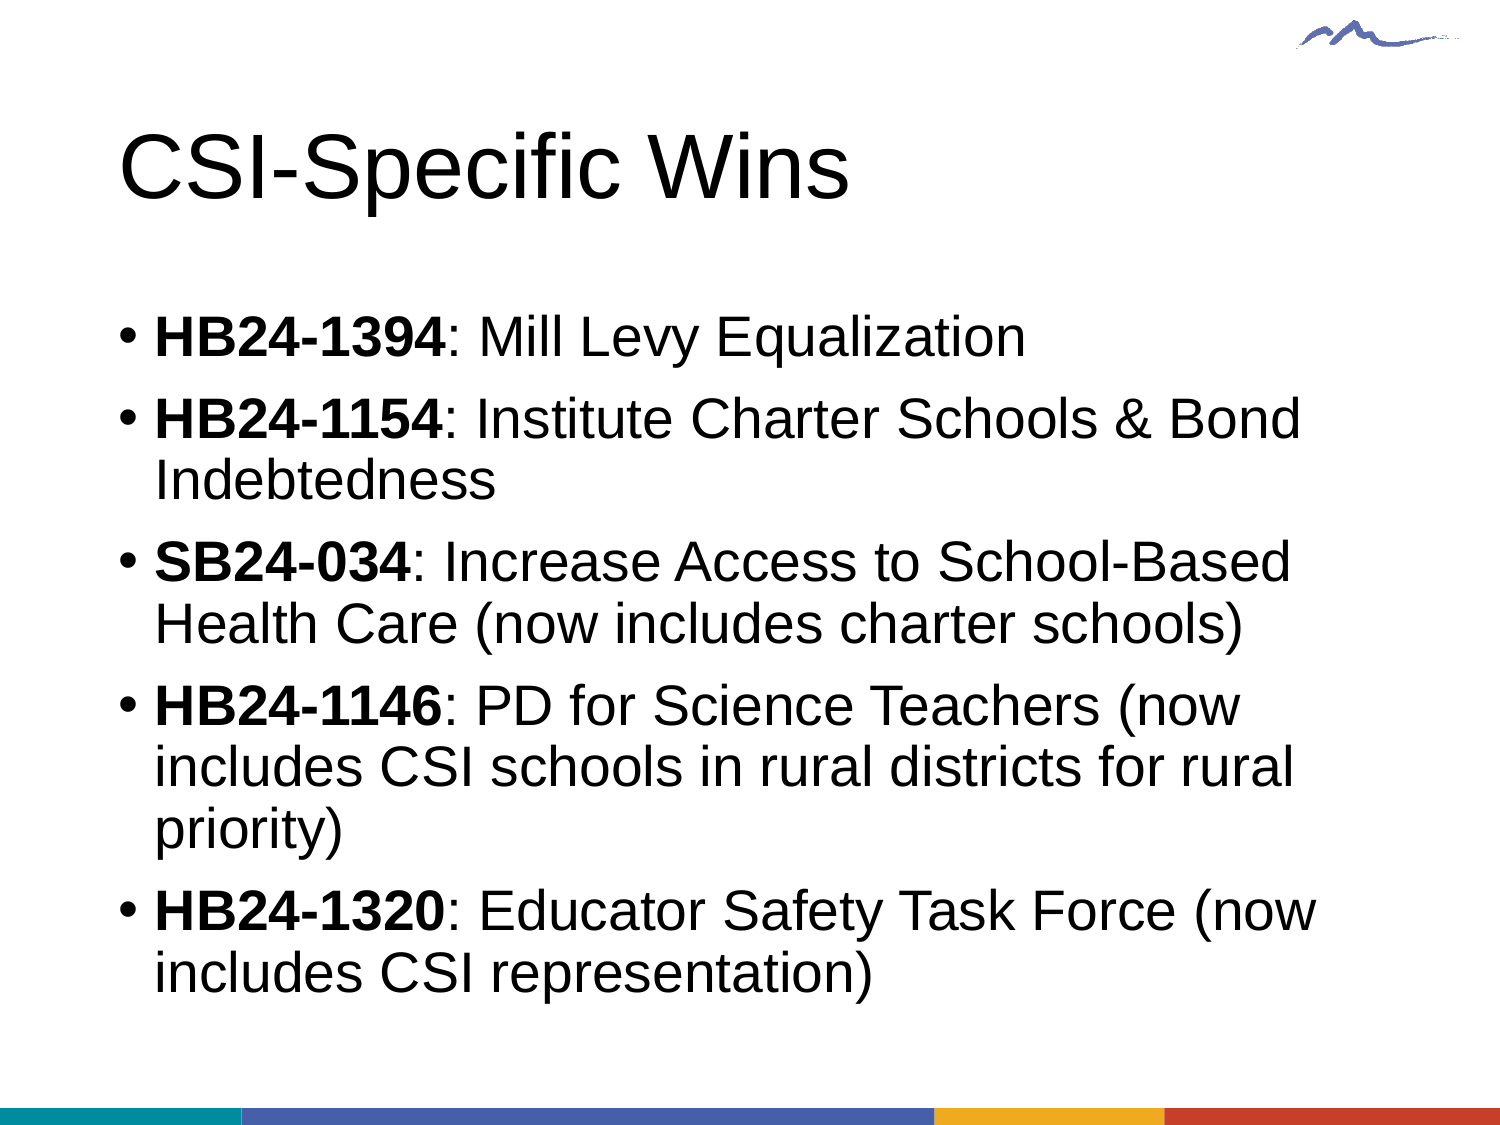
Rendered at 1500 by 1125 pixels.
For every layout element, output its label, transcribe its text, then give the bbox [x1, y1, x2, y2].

picture [1296, 20, 1459, 49]
list HB24-1394: Mill Levy Equalization HB24-1154: Institute Charter Schools & Bond Indebtedness SB24-034: Increase Access to School-Based Health Care (now includes charter schools) HB24-1146: PD for Science Teachers (now includes CSI schools in rural districts for rural priority) HB24-1320: Educator Safety Task Force (now includes CSI representation) [103, 299, 1397, 1014]
title CSI-Specific Wins [103, 59, 1397, 278]
